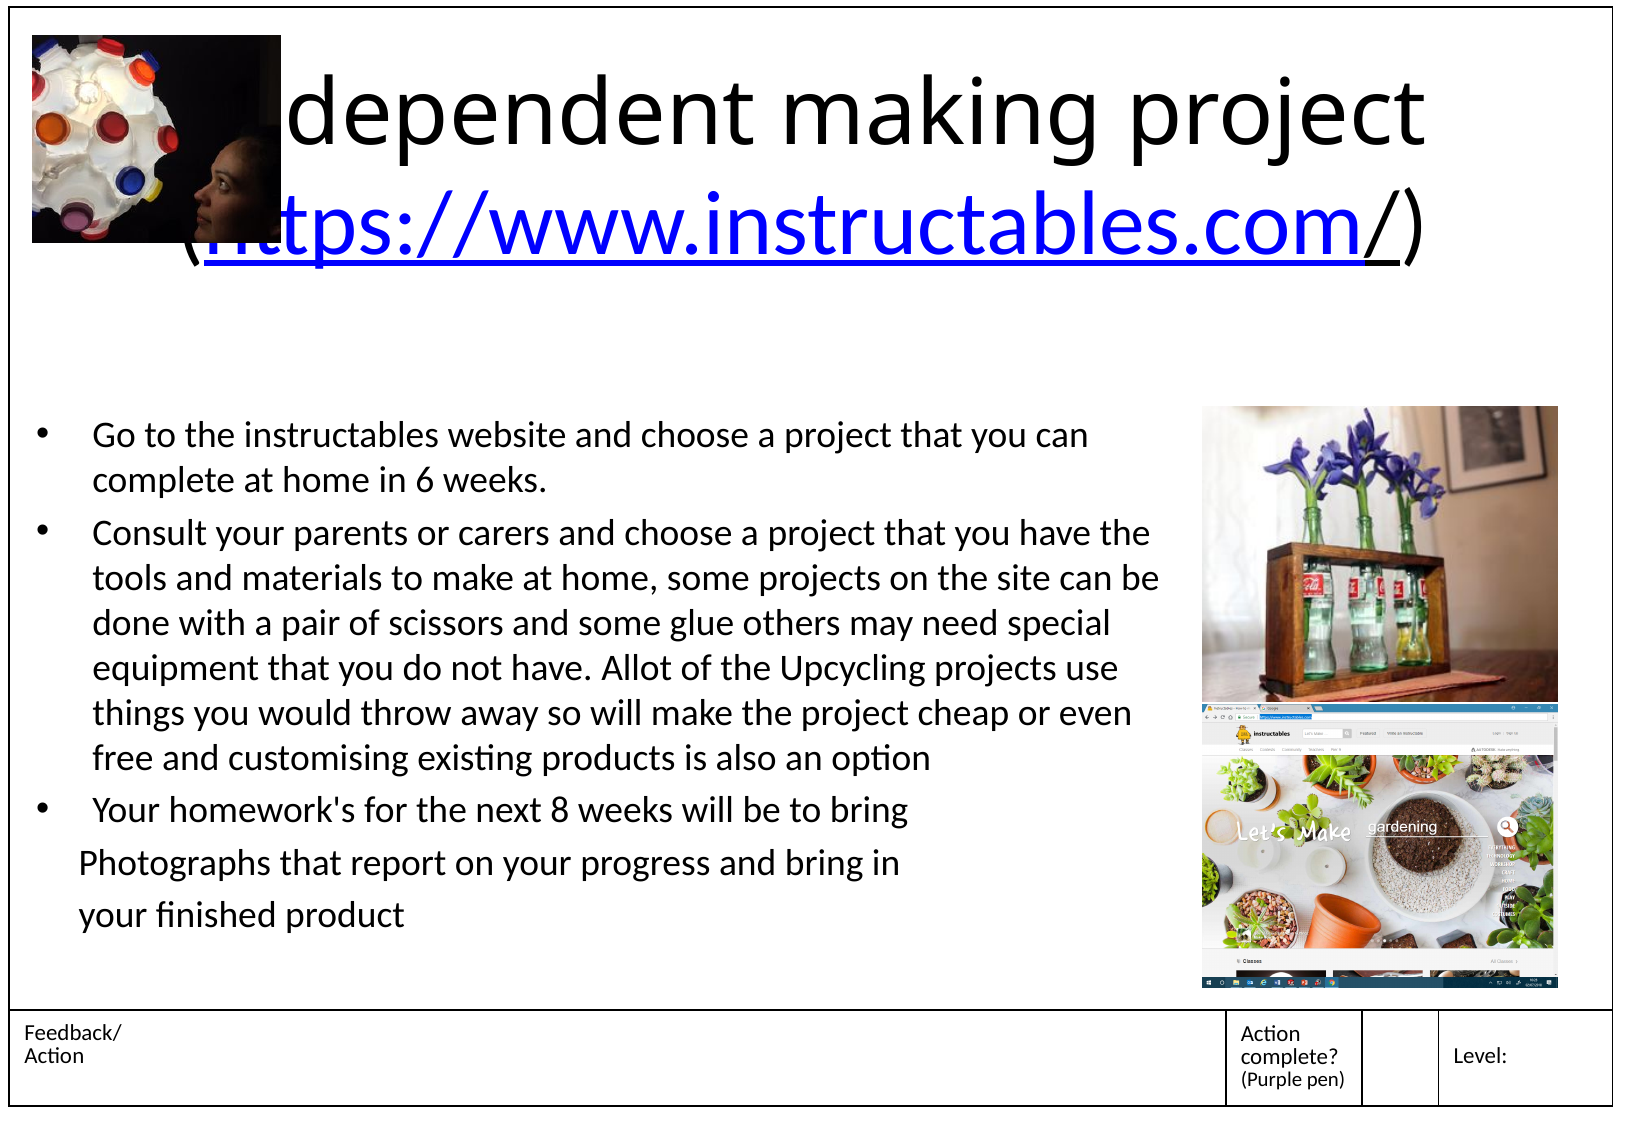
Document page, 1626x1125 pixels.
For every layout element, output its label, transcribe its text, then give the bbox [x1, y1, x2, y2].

title Independent making project (https://www.instructables.com/) [286, 45, 1544, 233]
picture [1201, 406, 1558, 988]
picture [32, 35, 282, 243]
list Go to the instructables website and choose a project that you can complete at home in 6 weeks. Consult your parents or carers and choose a project that you have the tools and materials to make at home, some projects on the site can be done with a pair of scissors and some glue others may need special equipment that you do not have. Allot of the Upcycling projects use things you would throw away so will make the project cheap or even free and customising existing products is also an option Your homework's for the next 8 weeks will be to bring Photographs that report on your progress and bring in your finished product [21, 402, 1203, 984]
